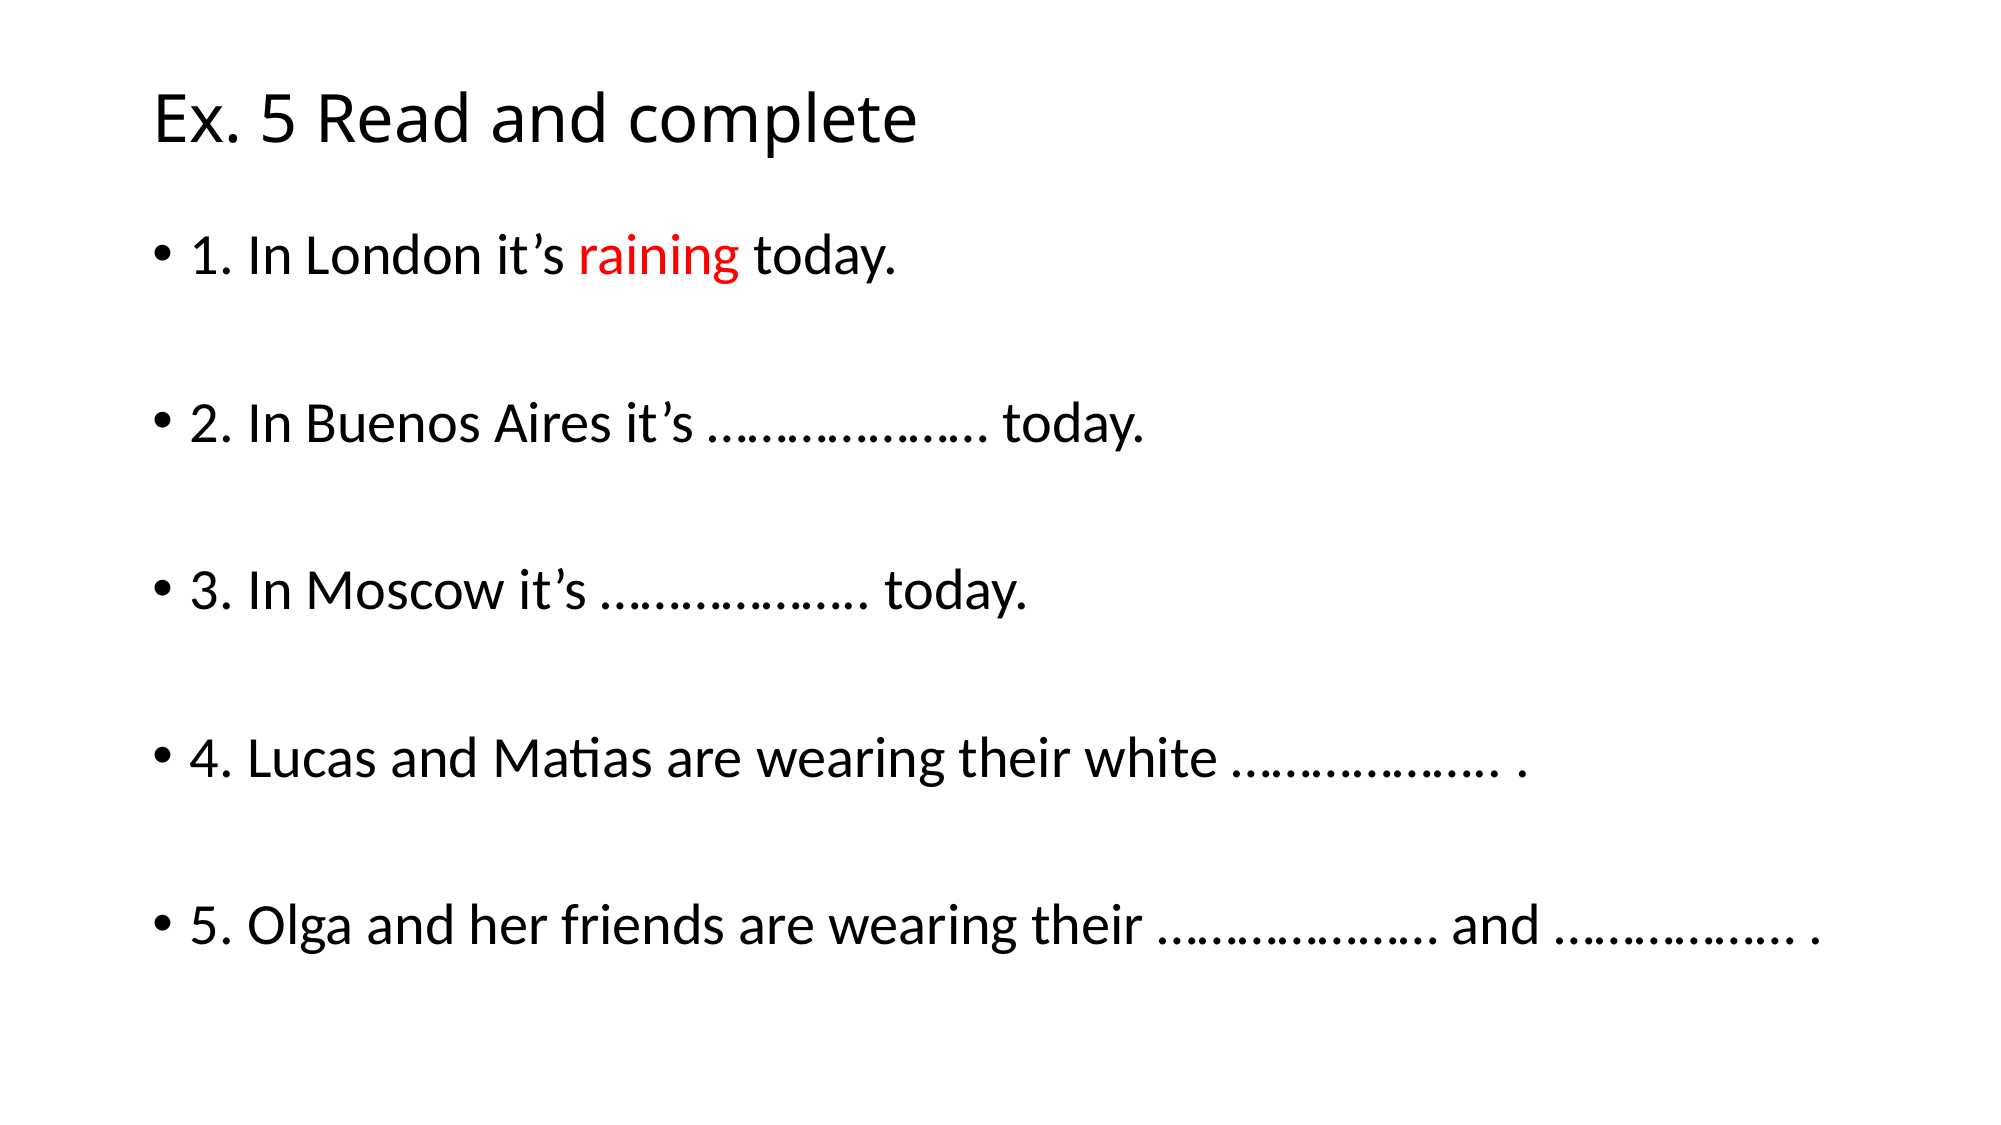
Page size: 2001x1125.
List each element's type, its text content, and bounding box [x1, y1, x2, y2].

list 1. In London it’s raining today. 2. In Buenos Aires it’s ………………… today. 3. In Moscow it’s ……………….. today. 4. Lucas and Matias are wearing their white ……………….. . 5. Olga and her friends are wearing their ………………… and ……………… . [137, 216, 1863, 1014]
title Ex. 5 Read and complete [137, 55, 1863, 186]
